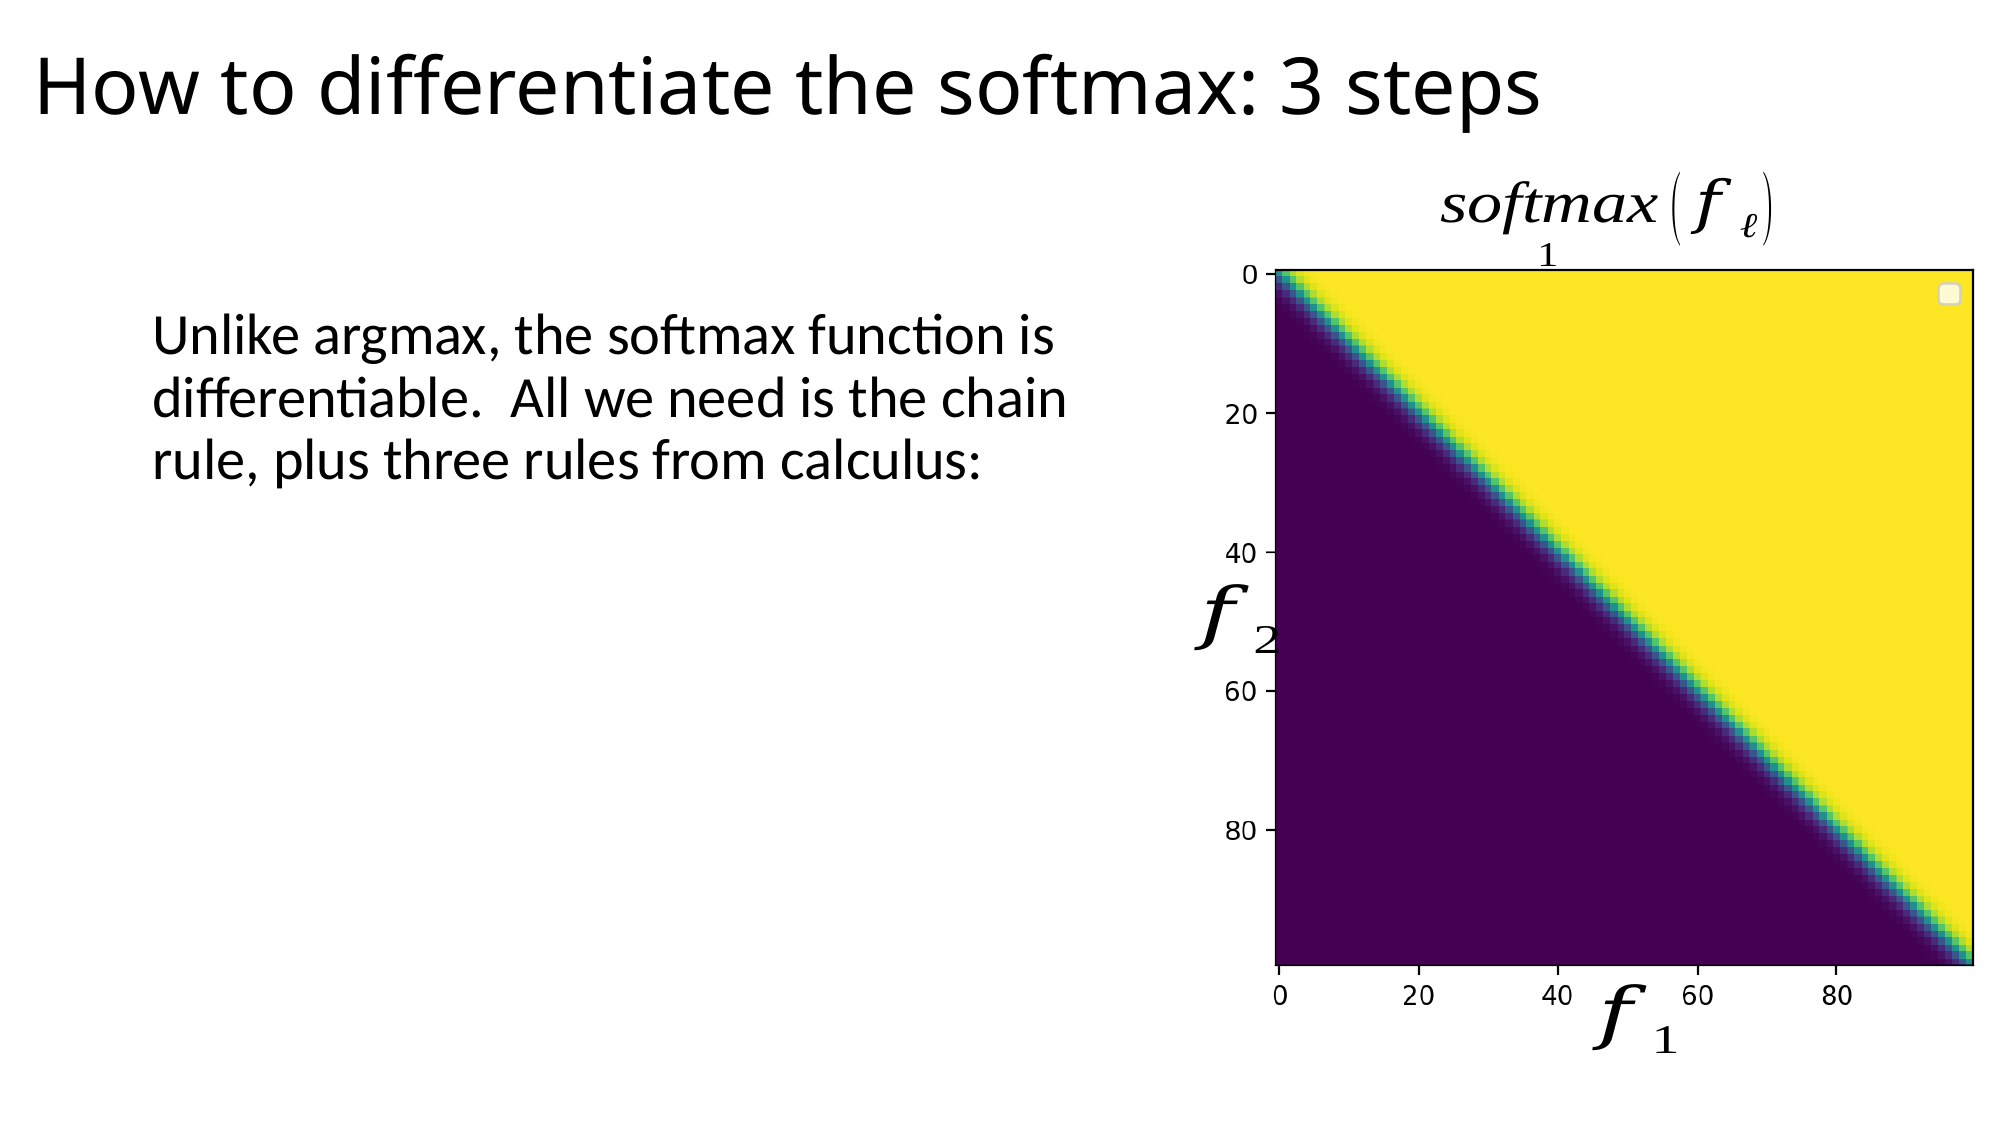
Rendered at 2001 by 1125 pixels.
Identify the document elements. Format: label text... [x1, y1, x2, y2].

picture [1194, 234, 1995, 1028]
text_box How to differentiate the softmax: 3 steps [18, 7, 1744, 171]
